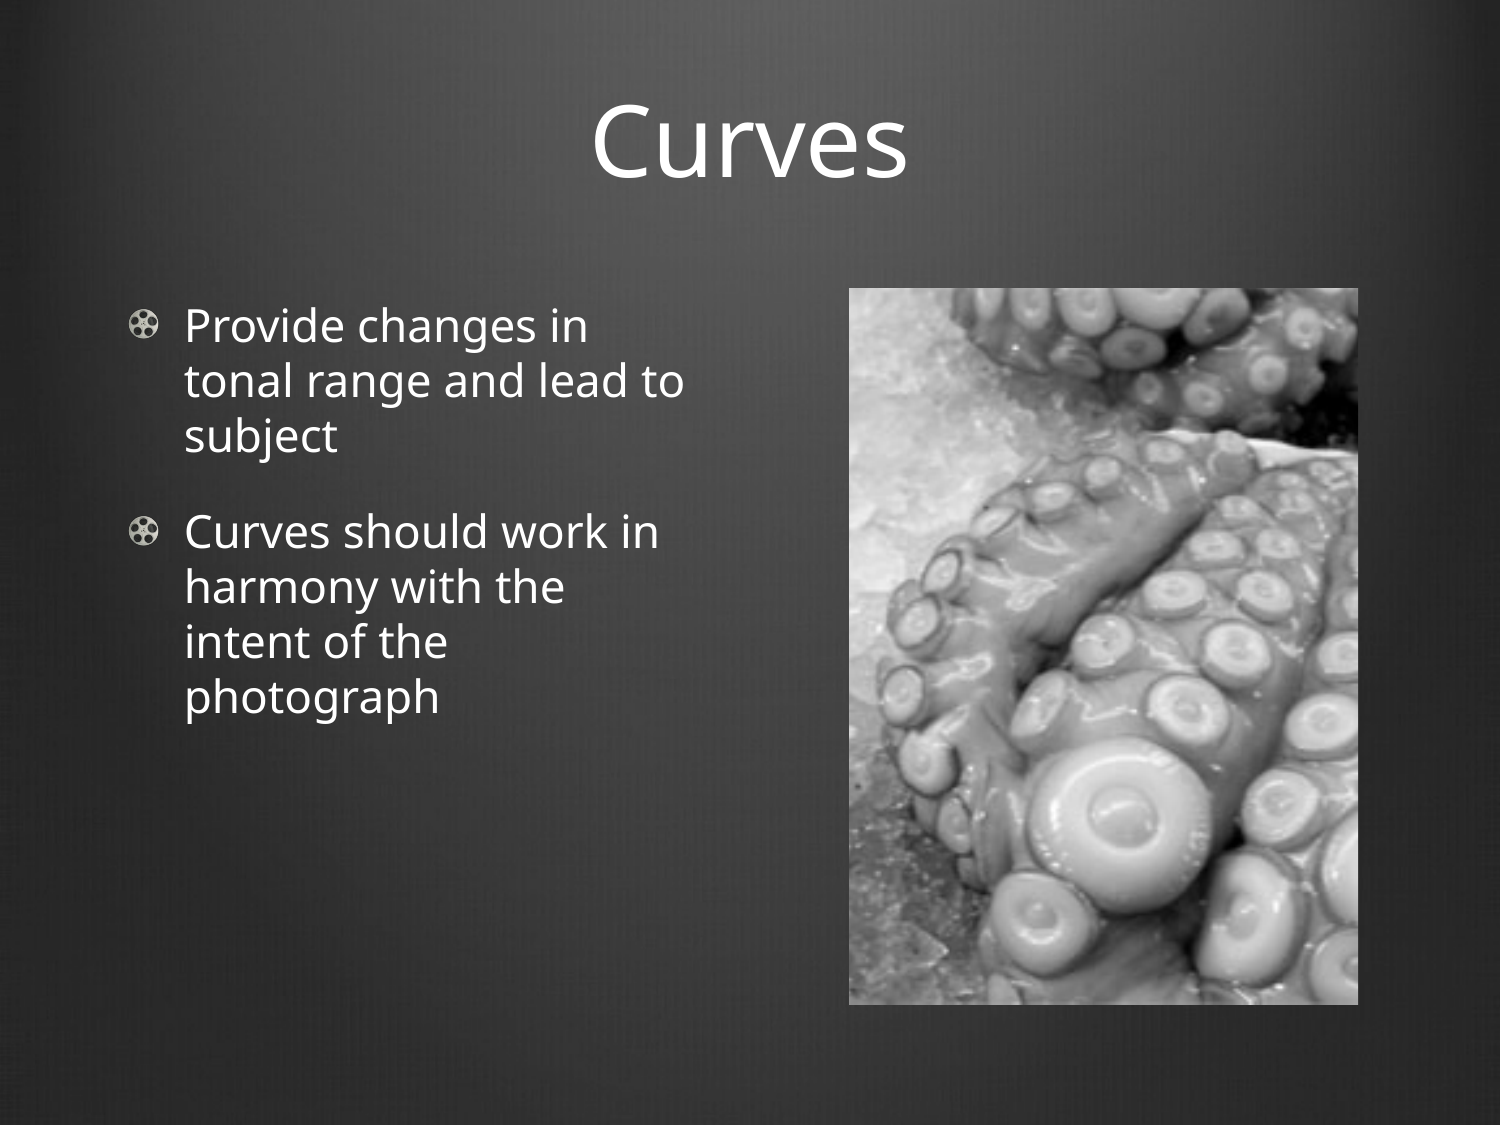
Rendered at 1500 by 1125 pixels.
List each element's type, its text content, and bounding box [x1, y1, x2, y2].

picture [127, 307, 160, 340]
title Curves [112, 19, 1388, 255]
picture [127, 514, 160, 547]
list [849, 288, 1359, 1005]
list Provide changes in tonal range and lead to subject Curves should work in harmony with the intent of the photograph [112, 288, 705, 1005]
